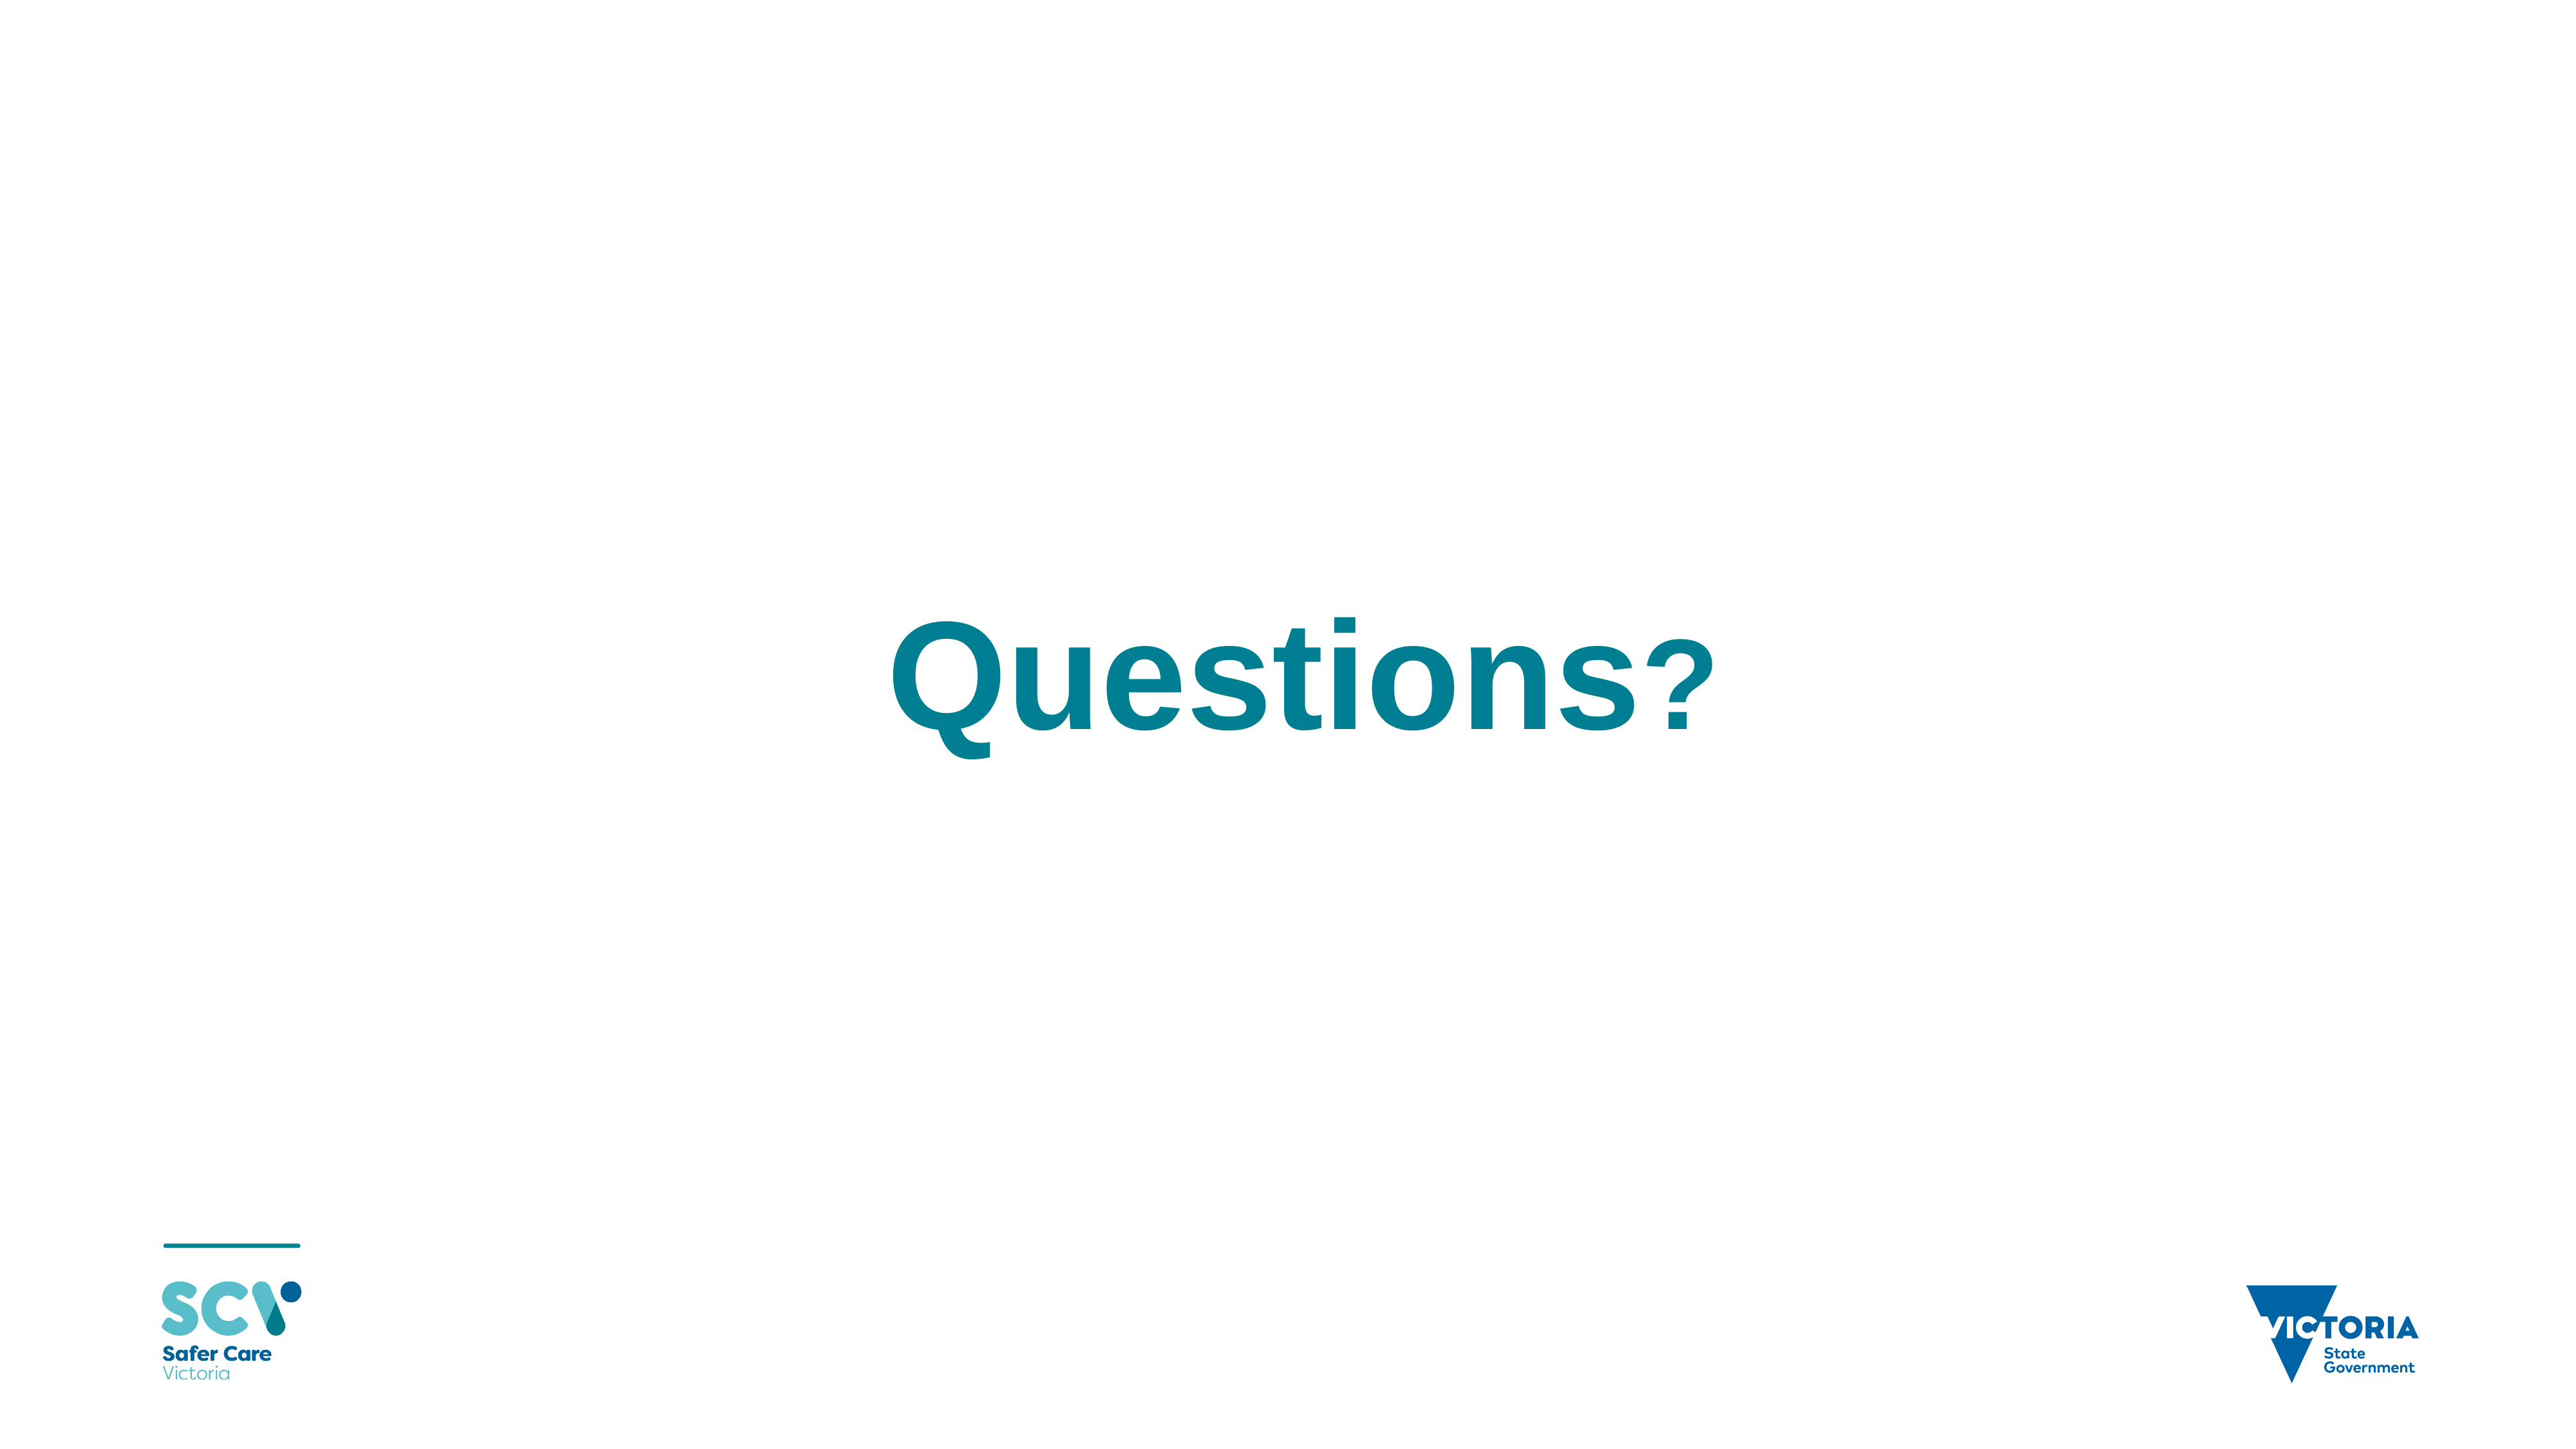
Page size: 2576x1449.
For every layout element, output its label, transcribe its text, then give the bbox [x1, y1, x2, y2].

picture [2246, 1285, 2419, 1383]
picture [162, 1244, 301, 1379]
list Questions? [162, 377, 2445, 1146]
